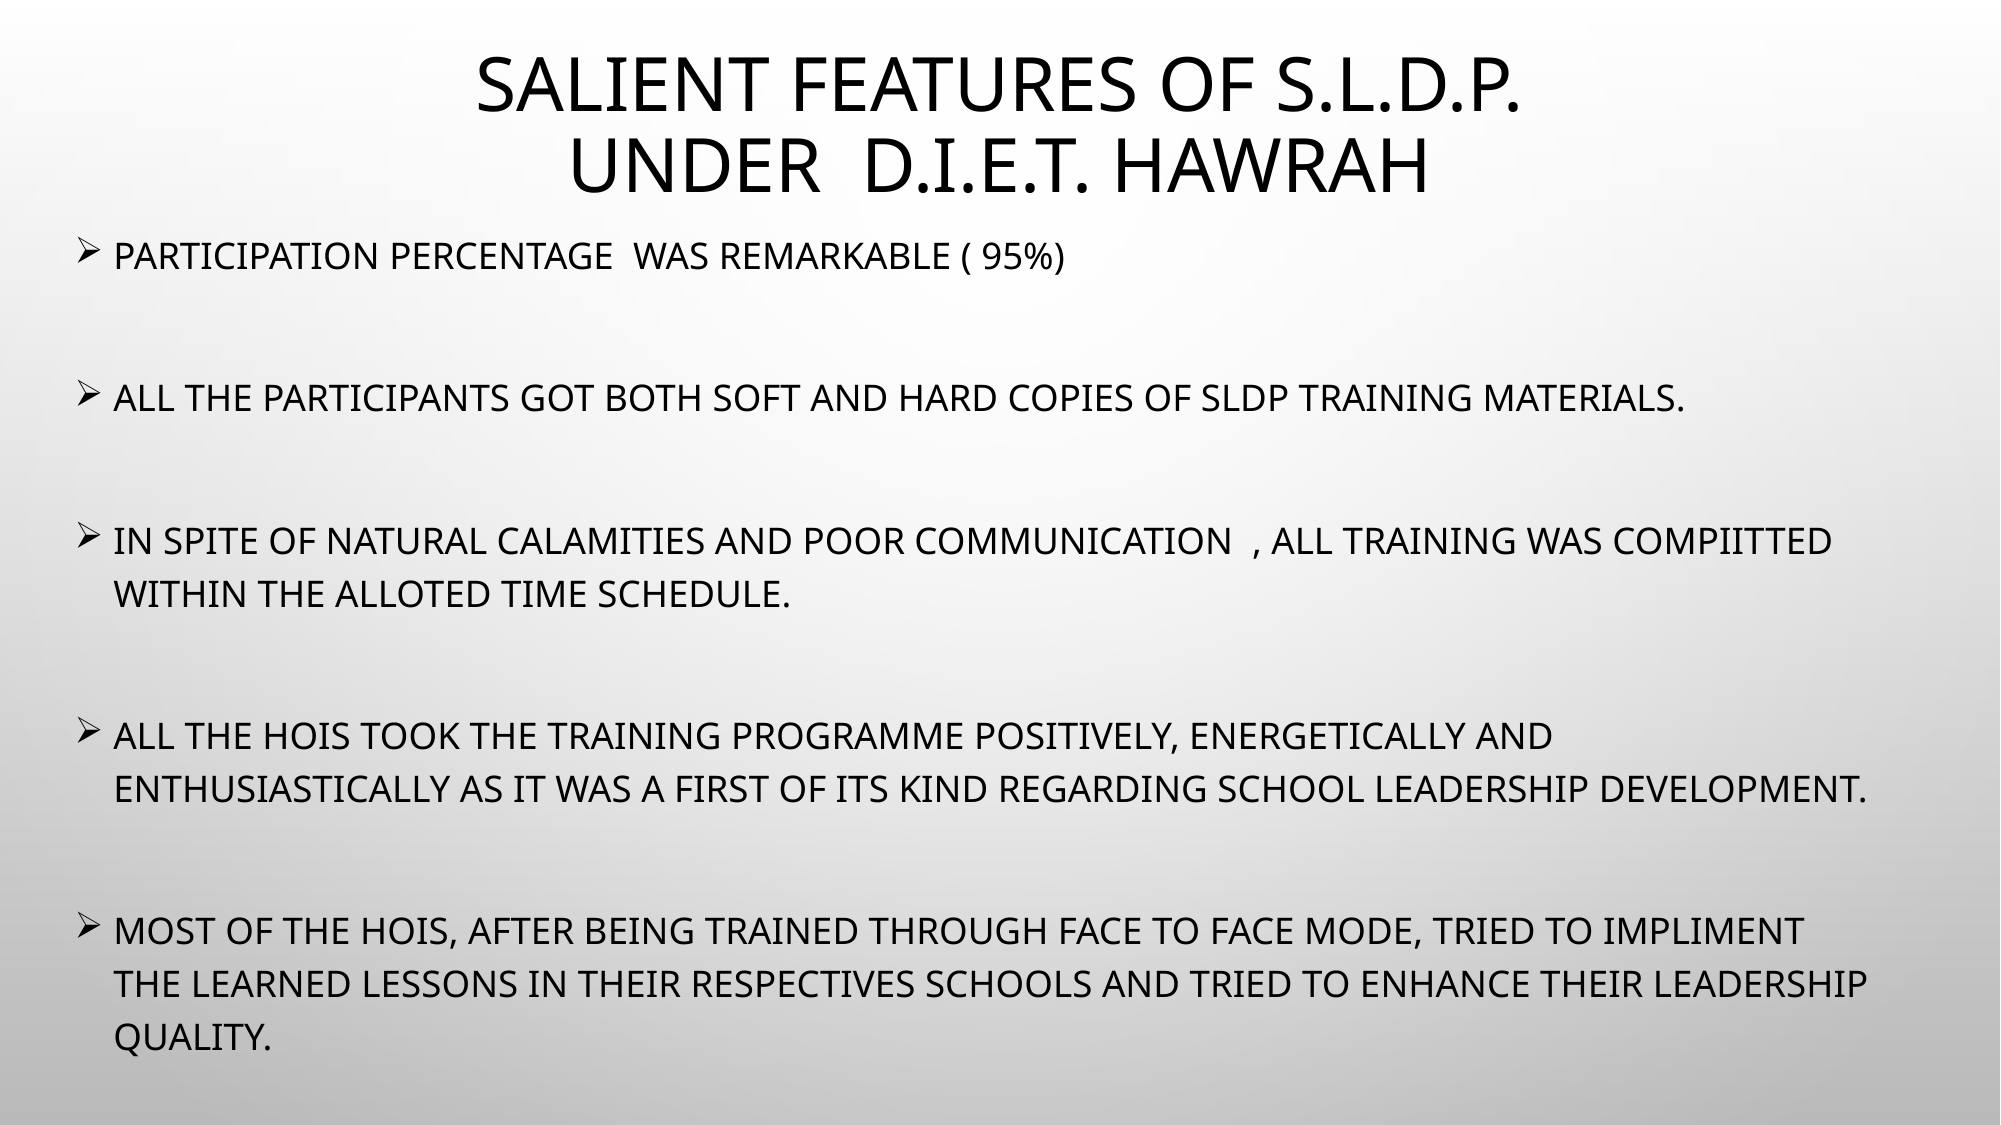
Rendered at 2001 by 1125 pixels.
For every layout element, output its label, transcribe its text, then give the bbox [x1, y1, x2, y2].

picture [0, 0, 2000, 1125]
list PARTICIPATION PERCENTAGE WAS REMARKABLE ( 95%) ALL THE PARTICIPANTS GOT BOTH SOFT AND HARD COPIES OF SLDP TRAINING MATERIALS. IN SPITE OF NATURAL CALAMITIES AND POOR COMMUNICATION , ALL TRAINING WAS COMPIITTED WITHIN THE ALLOTED TIME SCHEDULE. ALL THE HOIs TOOK THE TRAINING PROGRAMME POSITIVELY, ENERGETICALLY AND ENTHUSIASTICALLY AS IT WAS A FIRST OF ITS KIND REGARDING SCHOOL LEADERSHIP DEVELOPMENT. MOST OF THE HOIs, AFTER BEING TRAINED THROUGH FACE TO FACE MODE, TRIED TO IMPLIMENT THE LEARNED LESSONS IN THEIR RESPECTIVES SCHOOLS AND TRIED TO ENHANCE THEIR LEADERSHIP QUALITY. [59, 216, 1900, 1101]
title SALIENT FEATURES OF S.L.D.P. UNDER D.I.E.T. HAWRAH [270, 0, 1730, 216]
